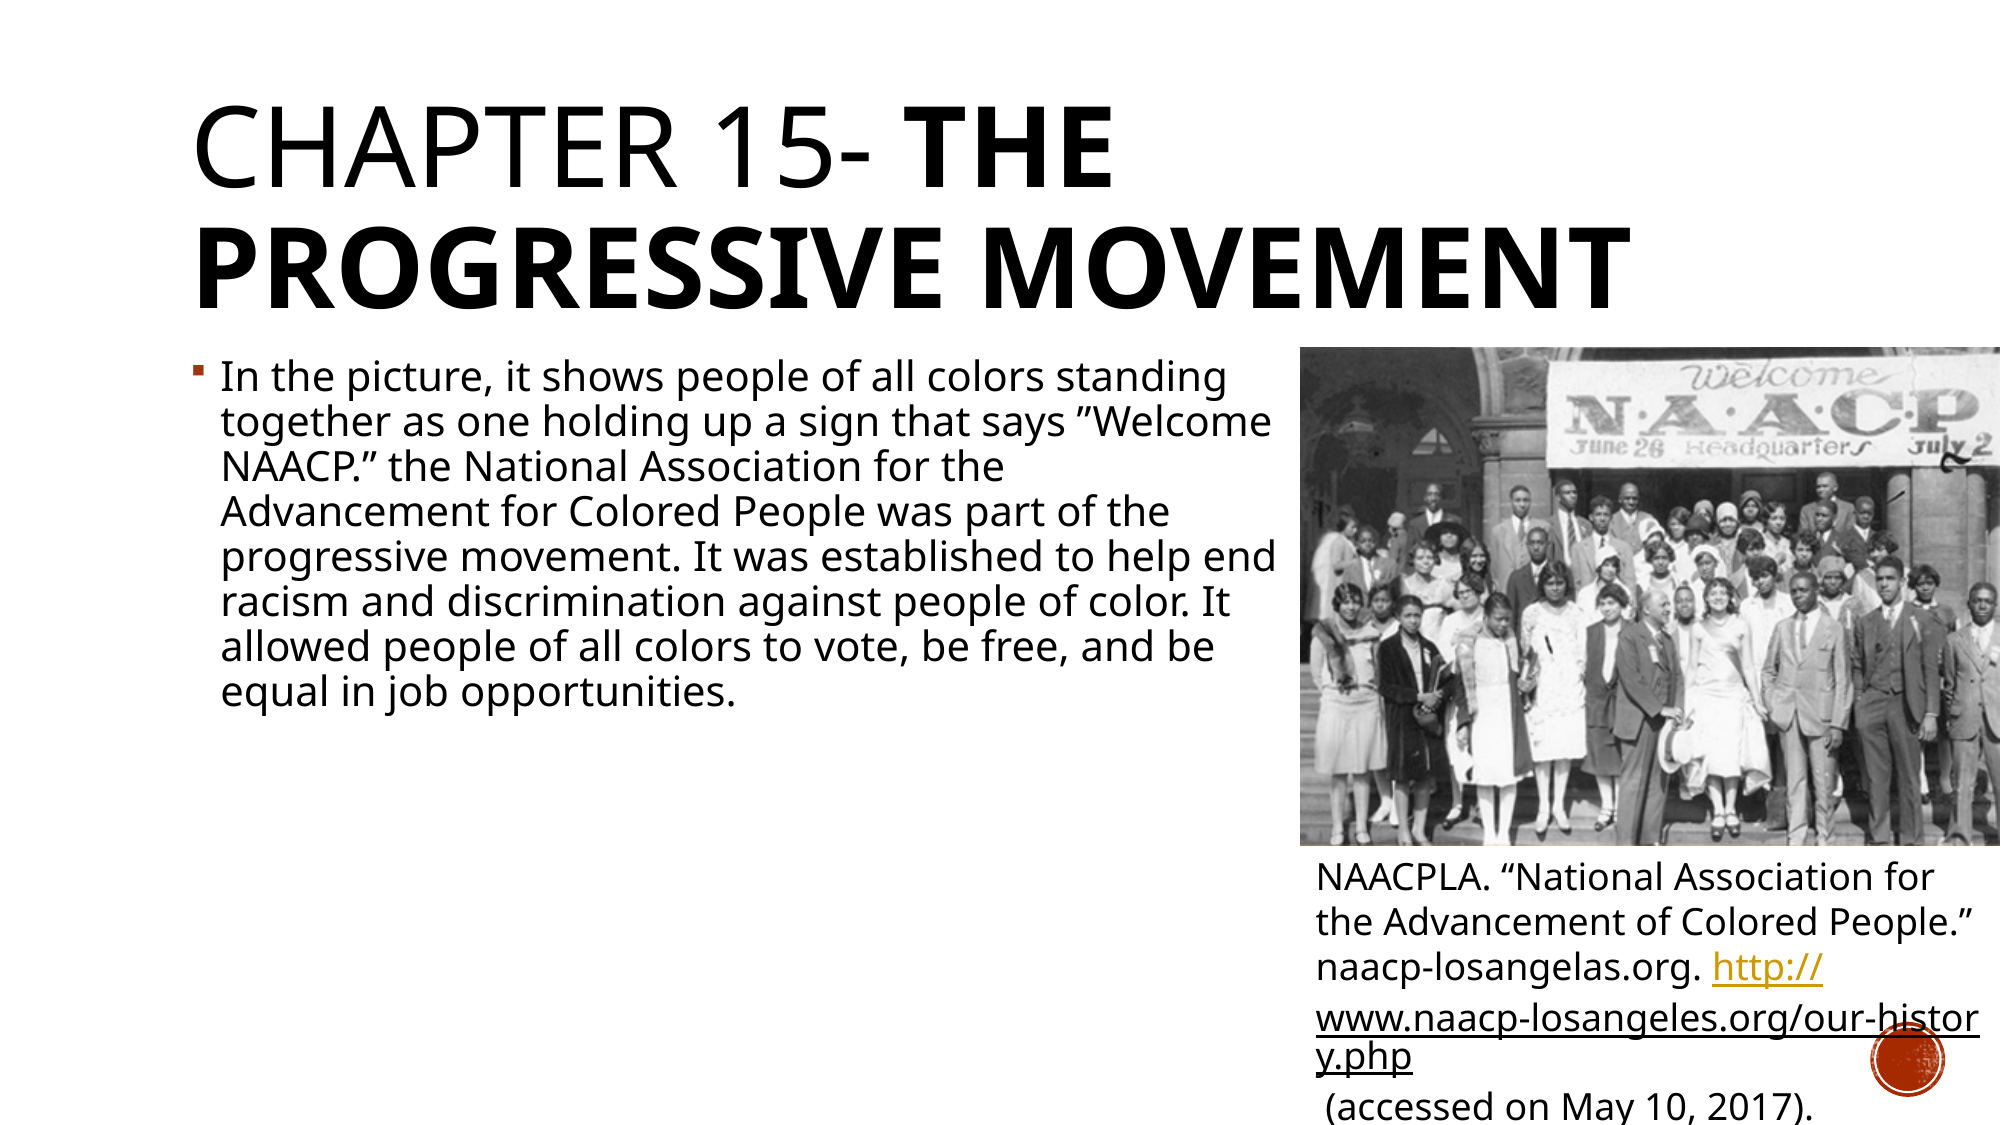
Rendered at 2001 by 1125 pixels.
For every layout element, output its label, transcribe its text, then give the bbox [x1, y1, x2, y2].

picture [1300, 347, 2000, 846]
text_box NAACPLA. “National Association for the Advancement of Colored People.” naacp-losangelas.org. http://www.naacp-losangeles.org/our-history.php (accessed on May 10, 2017). [1300, 847, 2000, 1098]
title Chapter 15- the progressive movement [175, 79, 1826, 344]
list In the picture, it shows people of all colors standing together as one holding up a sign that says ”Welcome NAACP.” the National Association for the Advancement for Colored People was part of the progressive movement. It was established to help end racism and discrimination against people of color. It allowed people of all colors to vote, be free, and be equal in job opportunities. [175, 348, 1300, 1013]
